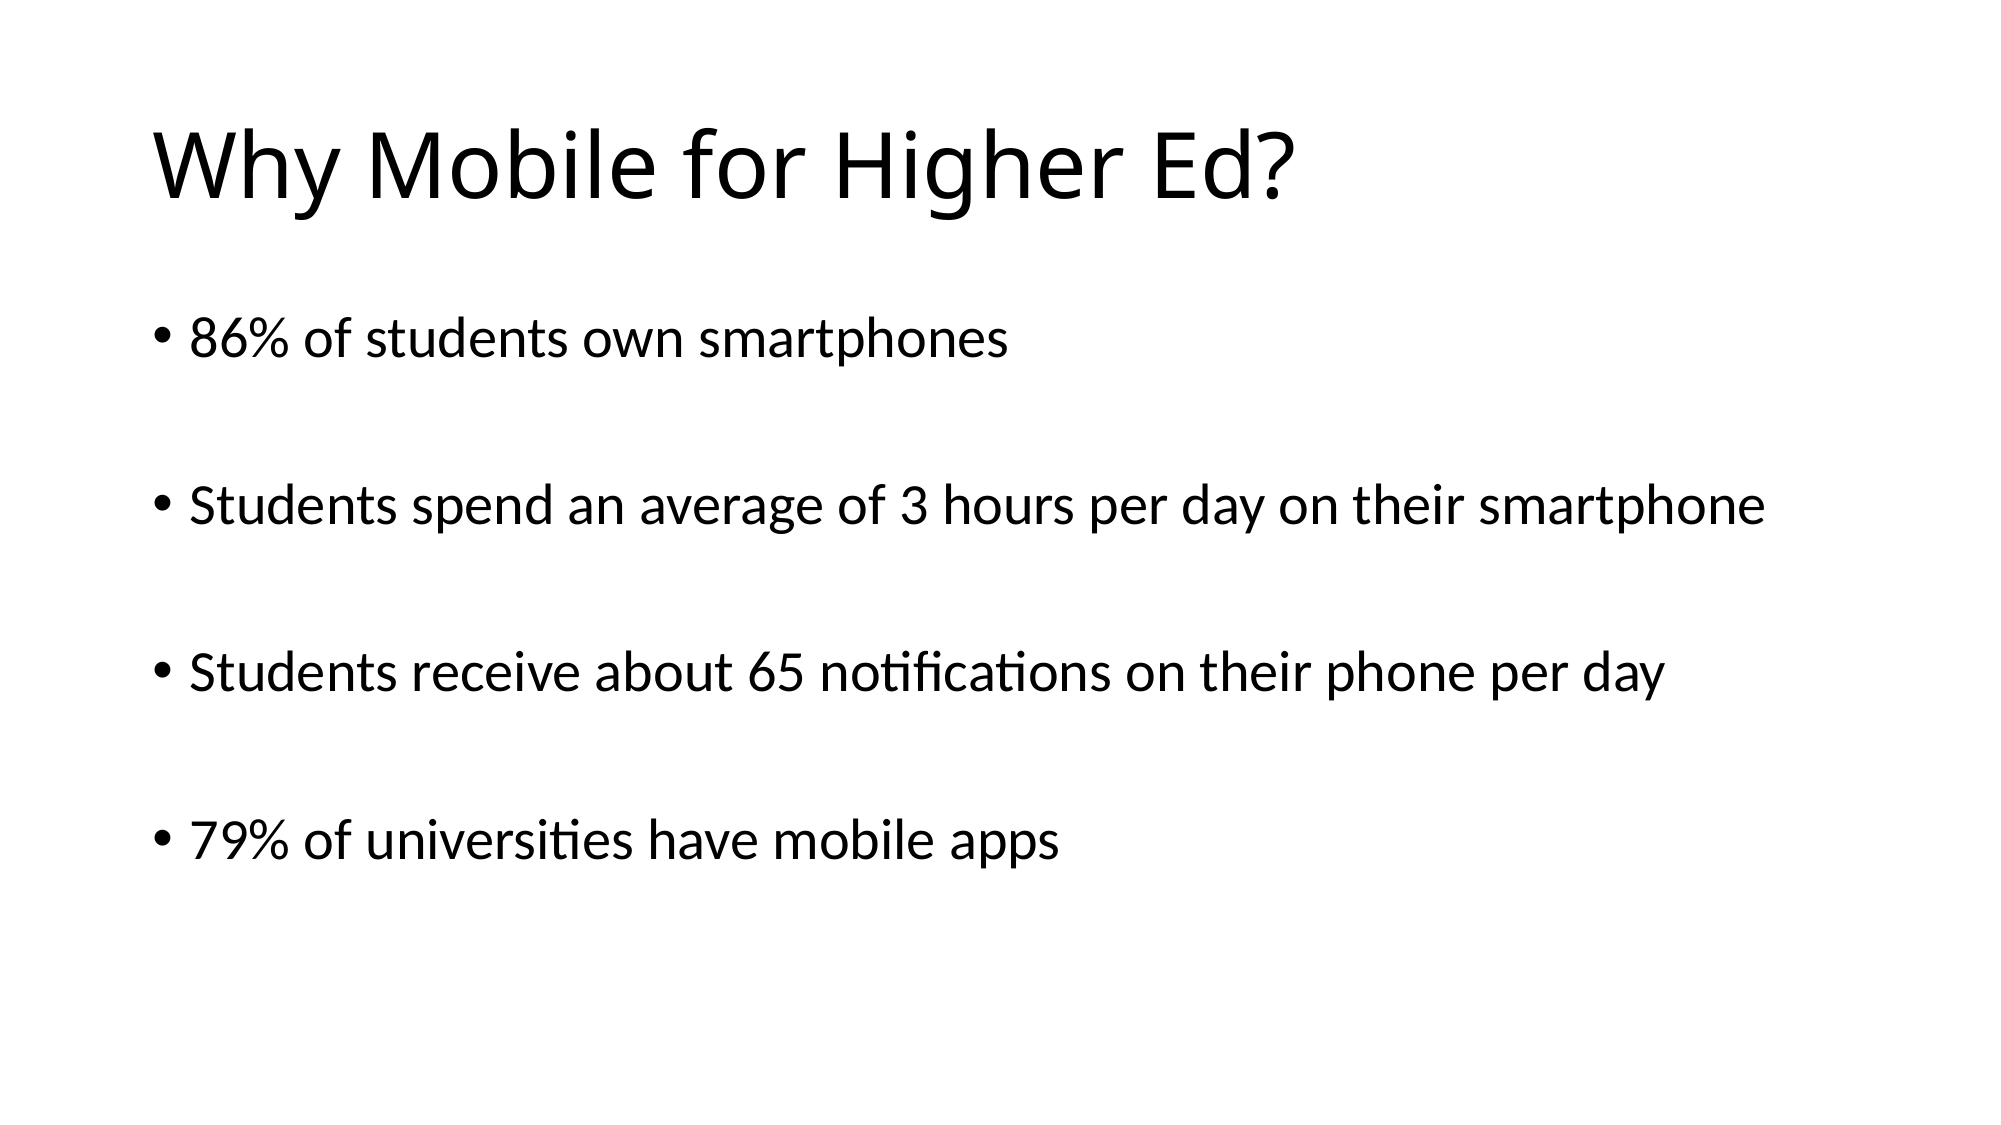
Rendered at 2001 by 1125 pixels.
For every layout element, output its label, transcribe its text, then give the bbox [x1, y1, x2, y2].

list 86% of students own smartphones Students spend an average of 3 hours per day on their smartphone Students receive about 65 notifications on their phone per day 79% of universities have mobile apps [137, 299, 1863, 1014]
title Why Mobile for Higher Ed? [137, 59, 1863, 278]
